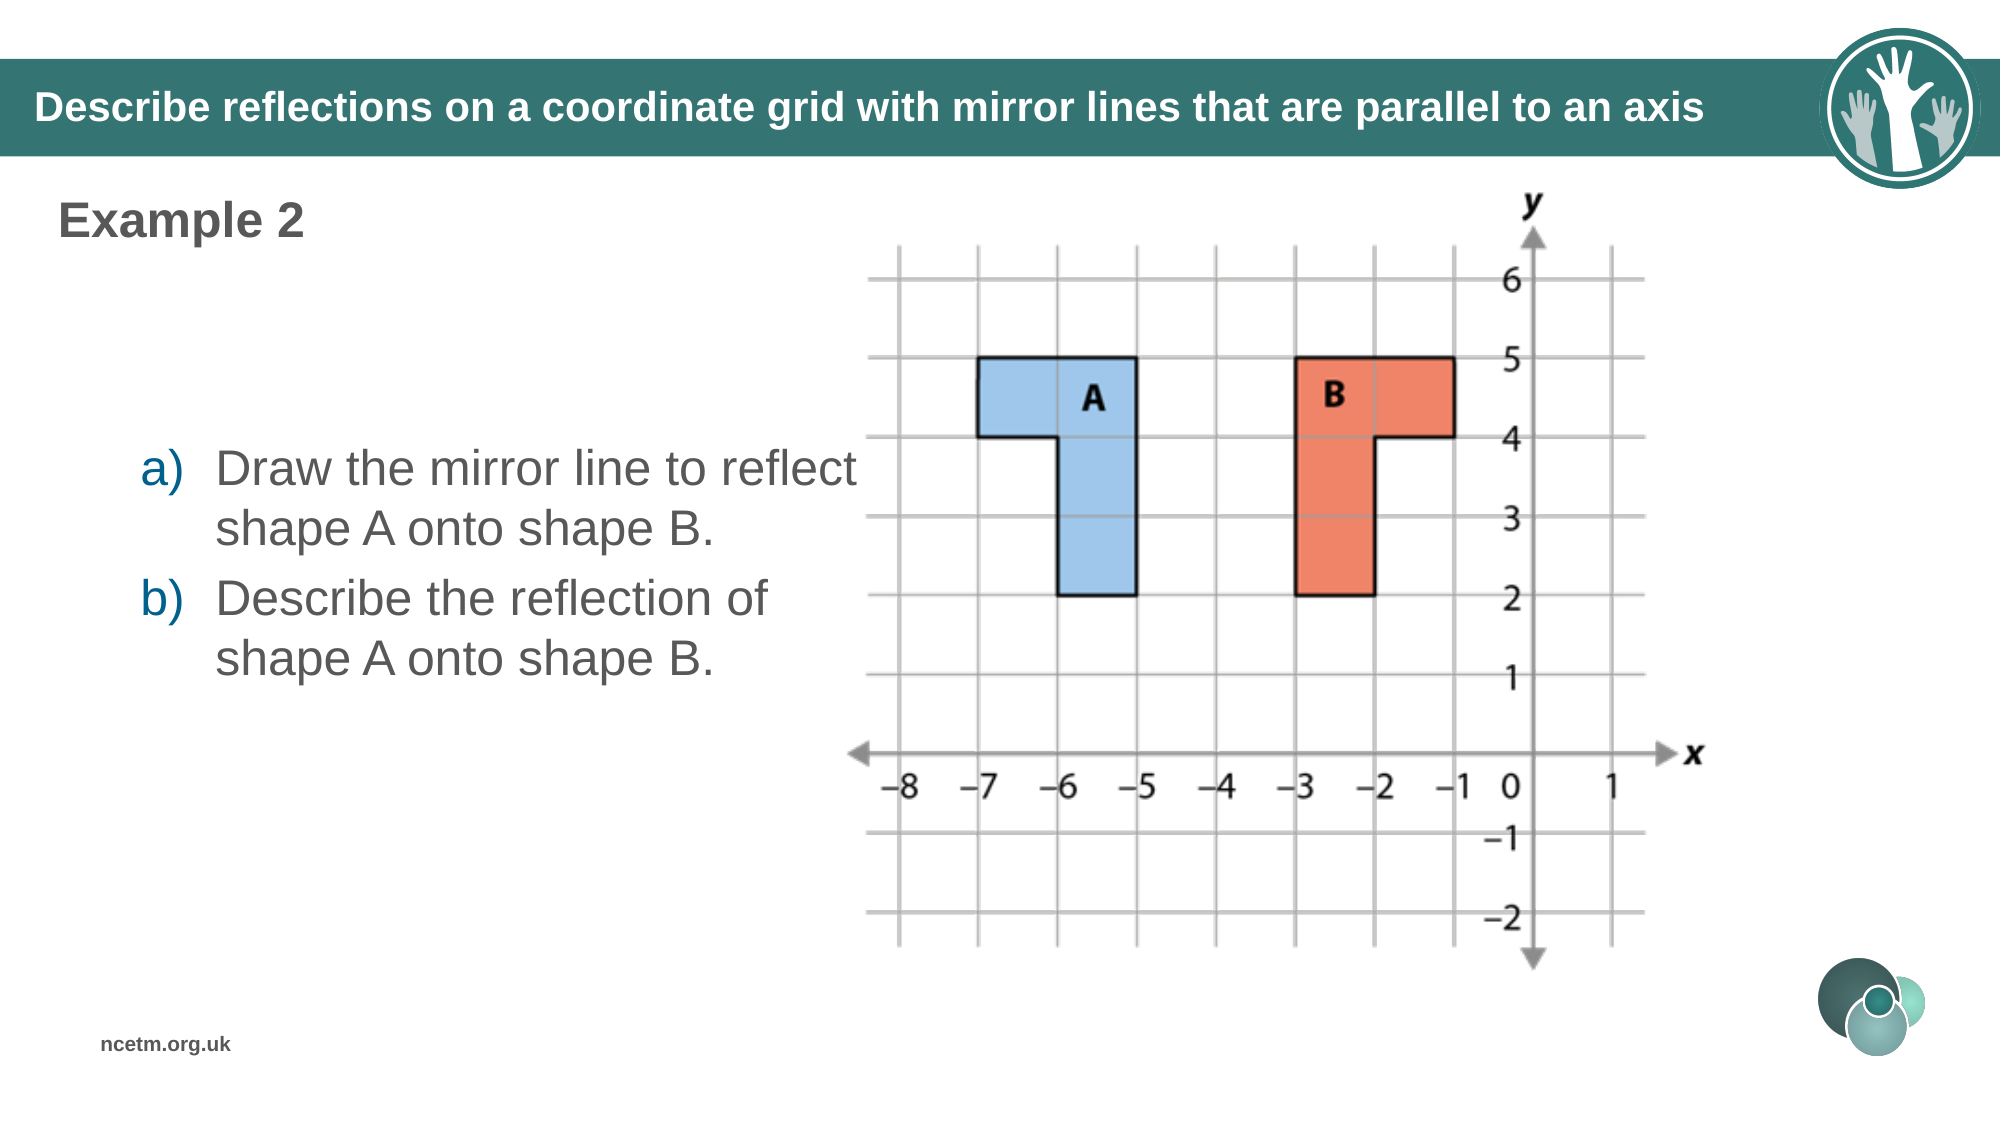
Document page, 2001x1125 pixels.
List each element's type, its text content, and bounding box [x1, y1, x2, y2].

picture [1818, 958, 1925, 1056]
text_box Draw the mirror line to reflect shape A onto shape B. Describe the reflection of shape A onto shape B. [125, 427, 846, 693]
picture [846, 180, 1721, 996]
picture [1818, 26, 1982, 190]
text_box Example 2 [43, 179, 1043, 255]
title Describe reflections on a coordinate grid with mirror lines that are parallel to an axis [19, 72, 1757, 143]
